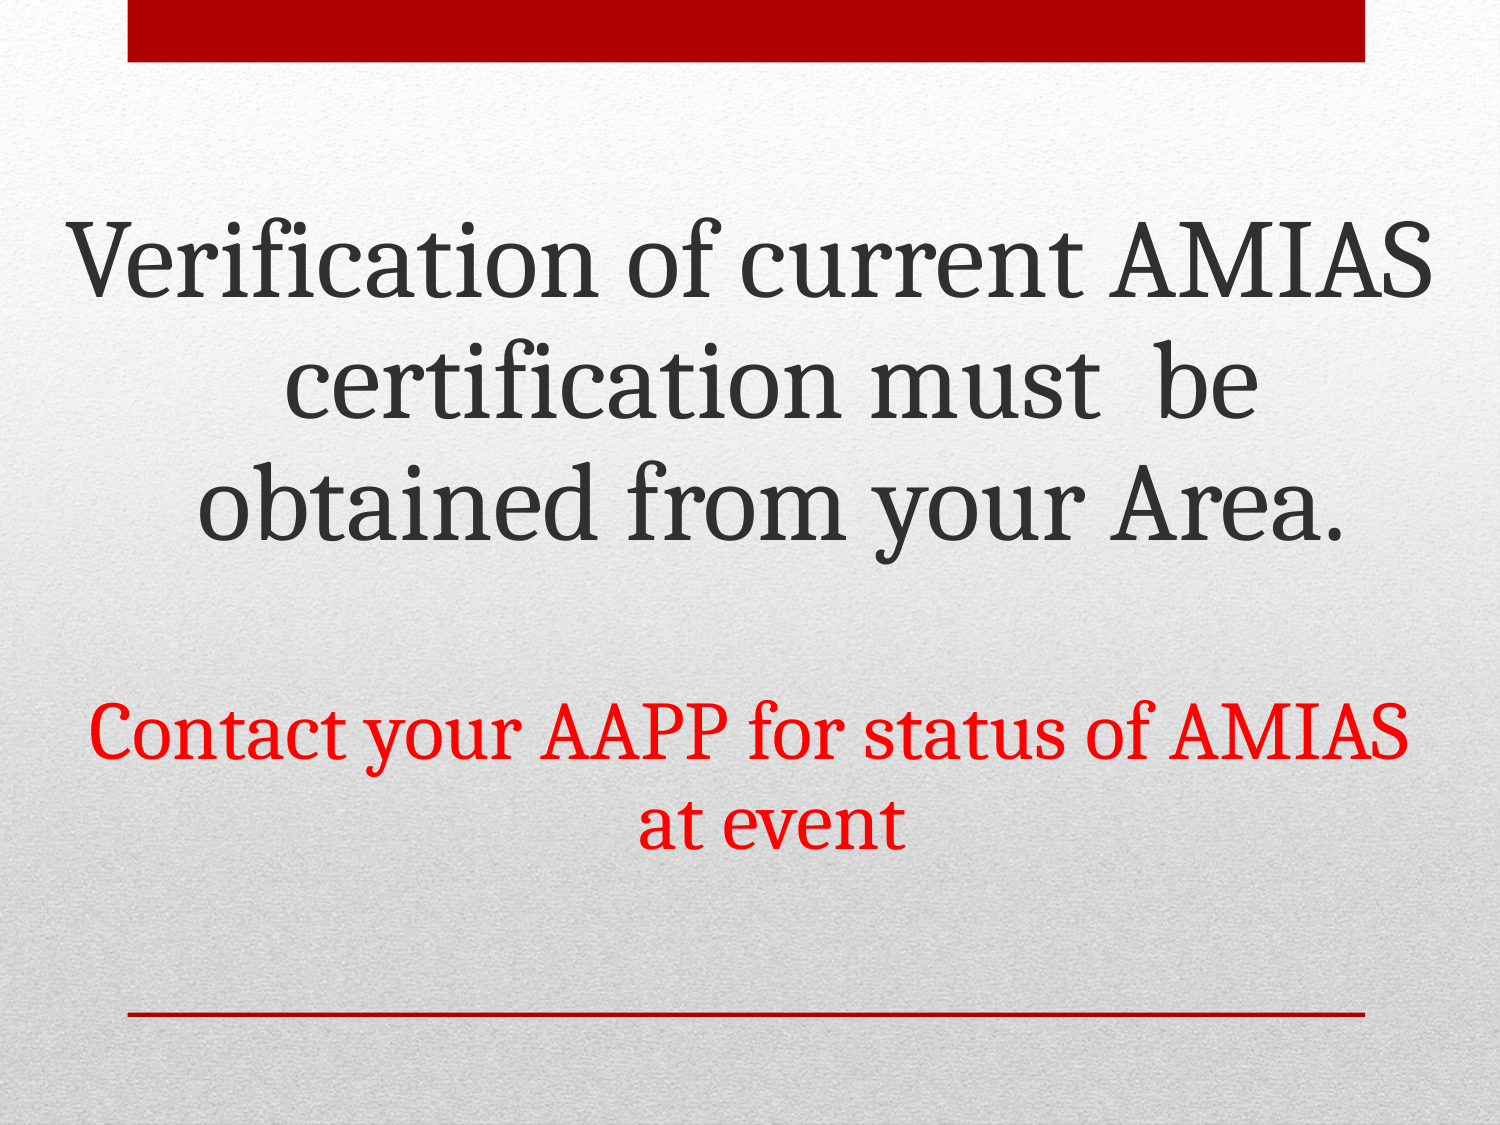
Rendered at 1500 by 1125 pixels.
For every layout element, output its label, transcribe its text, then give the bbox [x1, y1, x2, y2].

picture [0, 0, 1500, 1125]
list Verification of current AMIAS certification must be obtained from your Area. Contact your AAPP for status of AMIAS at event [50, 112, 1450, 956]
